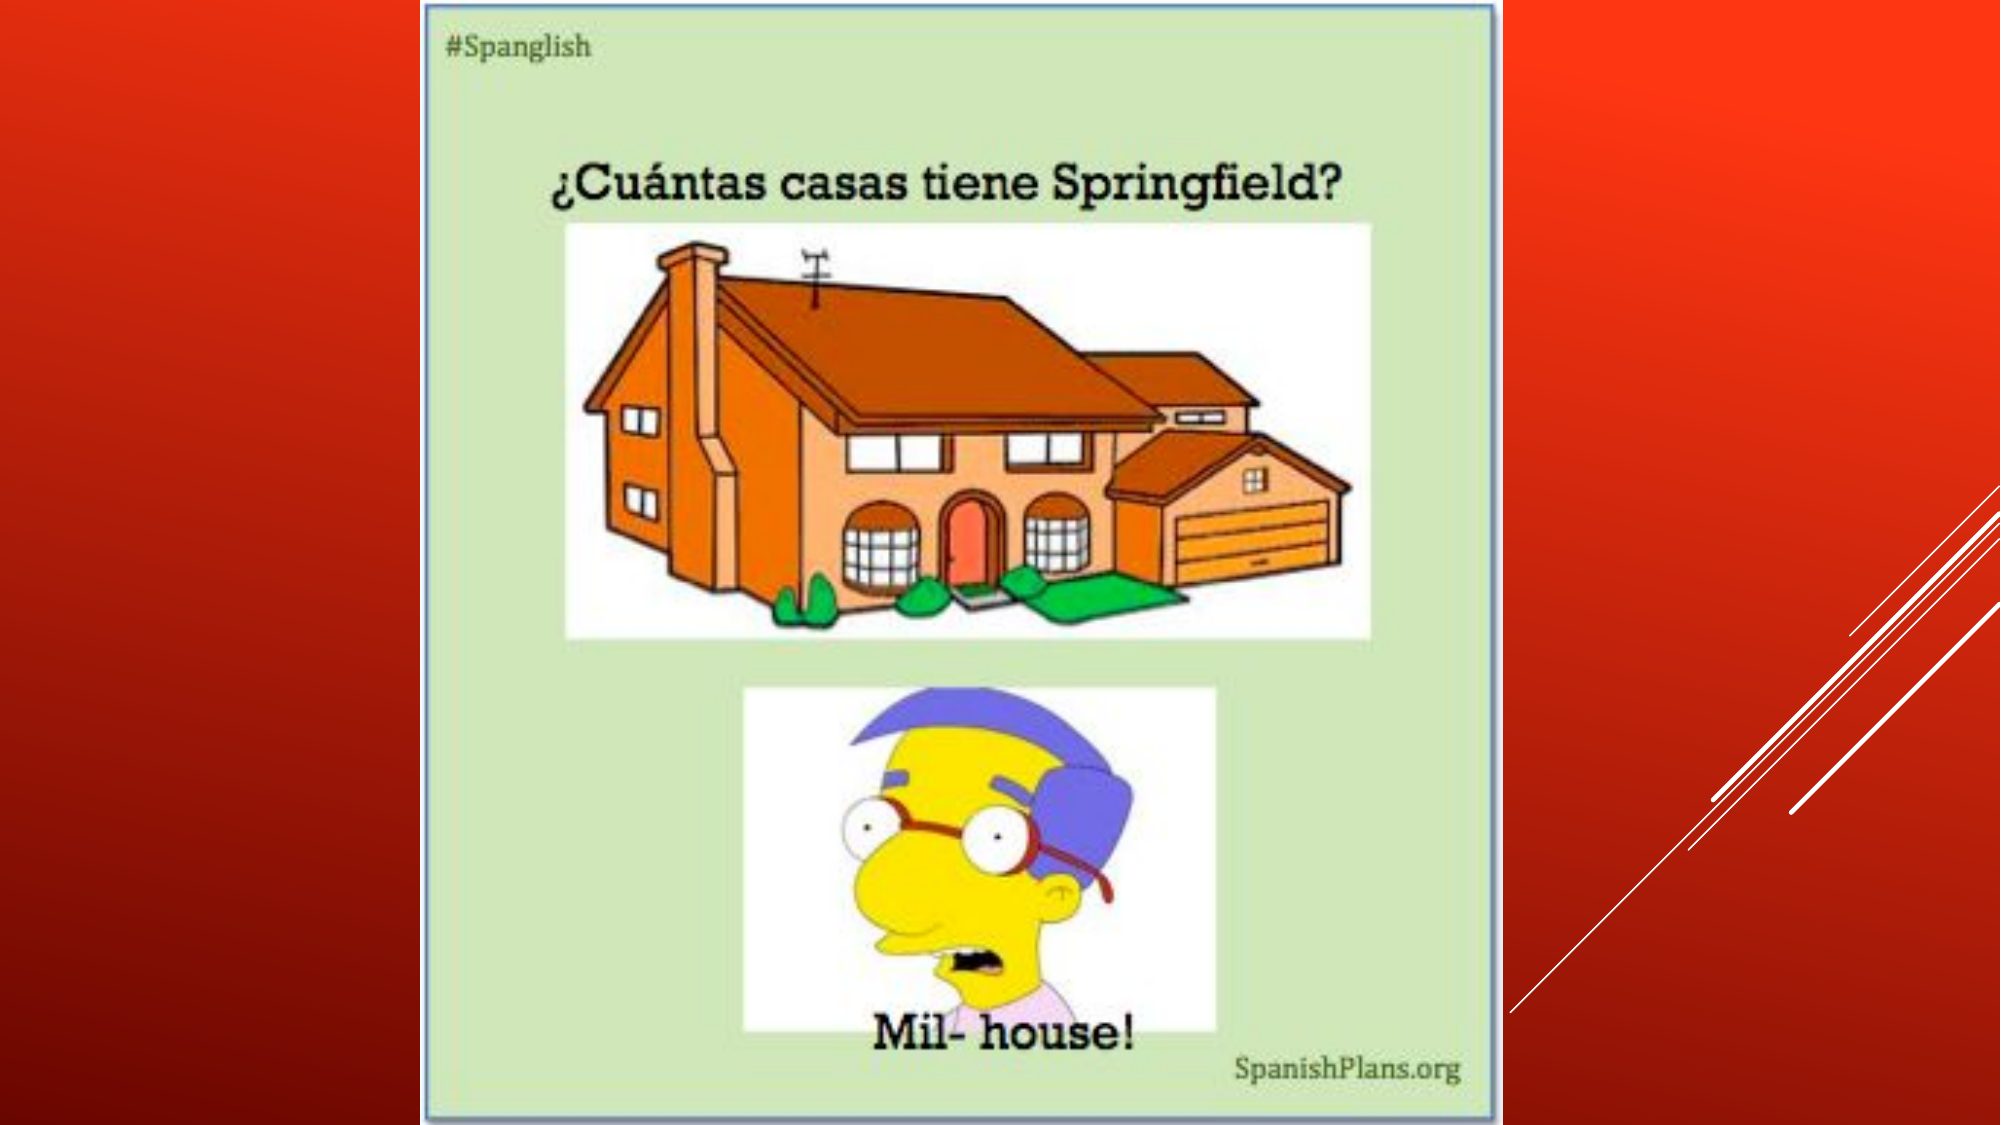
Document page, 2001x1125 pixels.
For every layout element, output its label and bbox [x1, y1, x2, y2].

list [419, 0, 1503, 1125]
